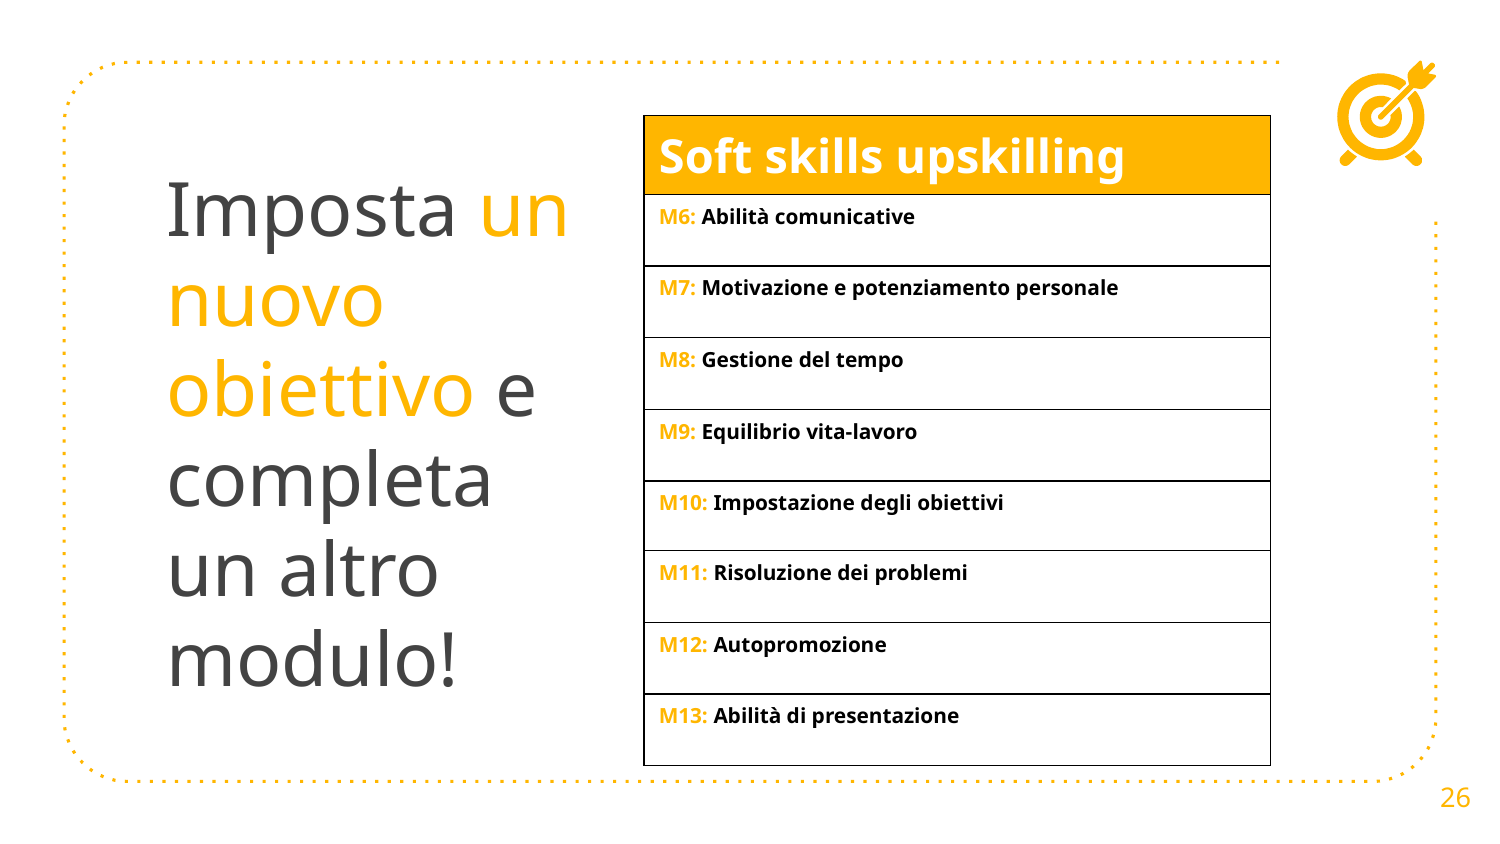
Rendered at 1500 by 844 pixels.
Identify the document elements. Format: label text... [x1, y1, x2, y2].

slide_number ‹#› [1411, 753, 1500, 844]
table_cell M11: Risoluzione dei problemi [645, 551, 1270, 622]
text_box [1337, 60, 1437, 167]
table_cell M13: Abilità di presentazione [645, 695, 1270, 765]
table_header Soft skills upskilling [645, 116, 1270, 194]
table_cell M6: Abilità comunicative [645, 195, 1270, 265]
table_cell M9: Equilibrio vita-lavoro [645, 410, 1270, 480]
table_cell M7: Motivazione e potenziamento personale [645, 267, 1270, 337]
title Imposta un nuovo obiettivo e completa un altro modulo! [151, 146, 597, 287]
table_cell M8: Gestione del tempo [645, 338, 1270, 409]
table_cell M10: Impostazione degli obiettivi [645, 482, 1270, 550]
table_cell M12: Autopromozione [645, 623, 1270, 693]
